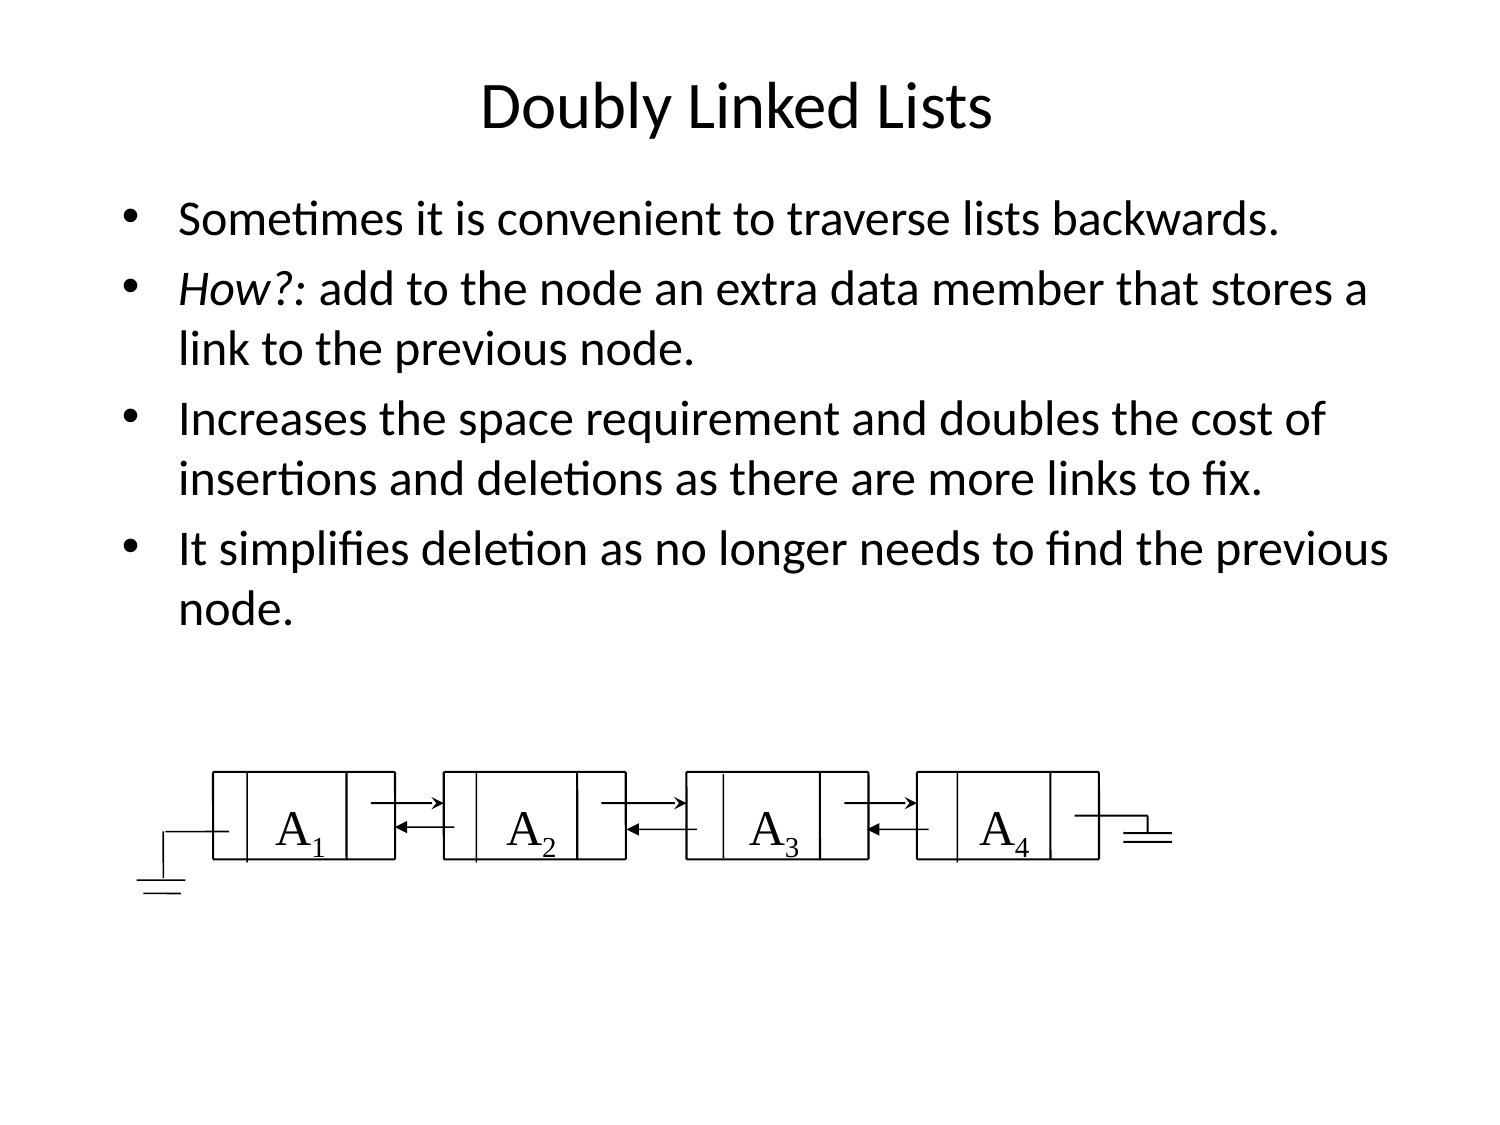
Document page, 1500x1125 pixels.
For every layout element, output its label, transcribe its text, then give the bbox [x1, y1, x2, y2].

list Sometimes it is convenient to traverse lists backwards. How?: add to the node an extra data member that stores a link to the previous node. Increases the space requirement and doubles the cost of insertions and deletions as there are more links to fix. It simplifies deletion as no longer needs to find the previous node. [106, 178, 1413, 988]
text_box [431, 796, 438, 810]
text_box [904, 796, 911, 810]
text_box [916, 771, 1100, 863]
text_box [874, 823, 911, 836]
title Doubly Linked Lists [99, 50, 1375, 154]
text_box [674, 796, 681, 810]
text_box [212, 771, 396, 863]
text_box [443, 771, 626, 863]
text_box [631, 823, 681, 836]
text_box [401, 820, 438, 834]
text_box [686, 771, 869, 863]
